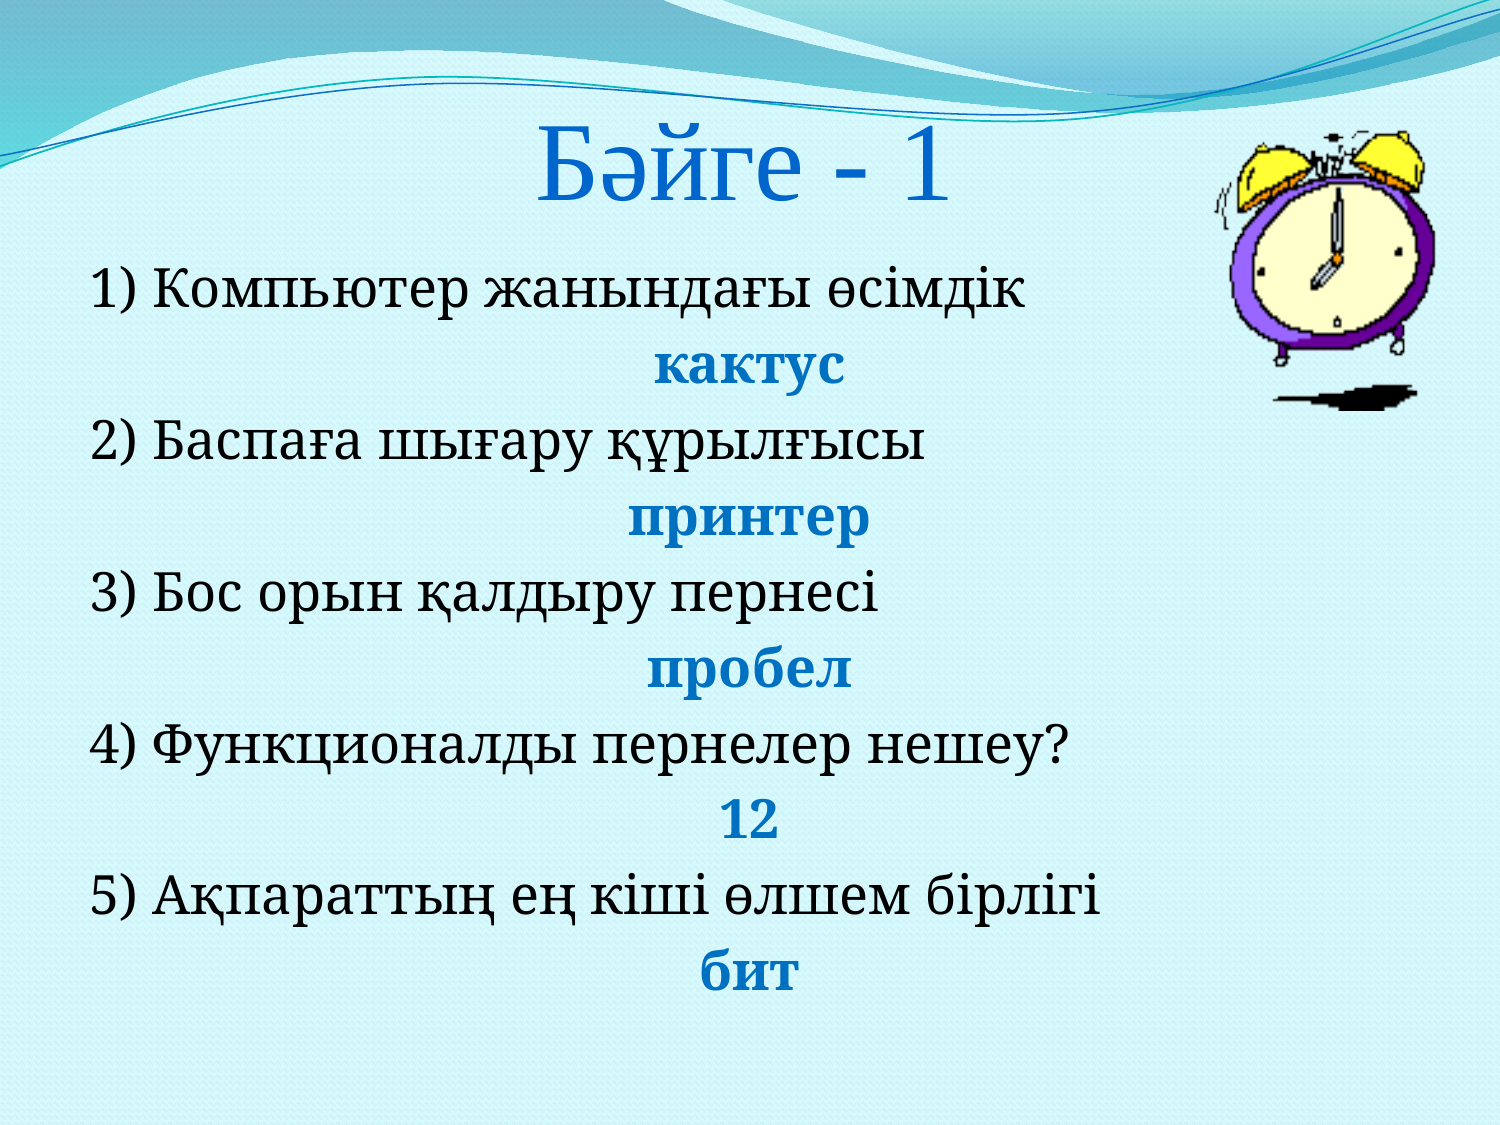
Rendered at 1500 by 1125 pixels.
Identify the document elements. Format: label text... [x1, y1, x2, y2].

picture [1206, 116, 1454, 412]
title Бәйге - 1 [70, 35, 1421, 223]
list 1) Компьютер жанындағы өсімдік кактус 2) Баспаға шығару құрылғысы принтер 3) Бос орын қалдыру пернесі пробел 4) Функционалды пернелер нешеу? 12 5) Ақпараттың ең кіші өлшем бірлігі бит [75, 246, 1425, 1032]
